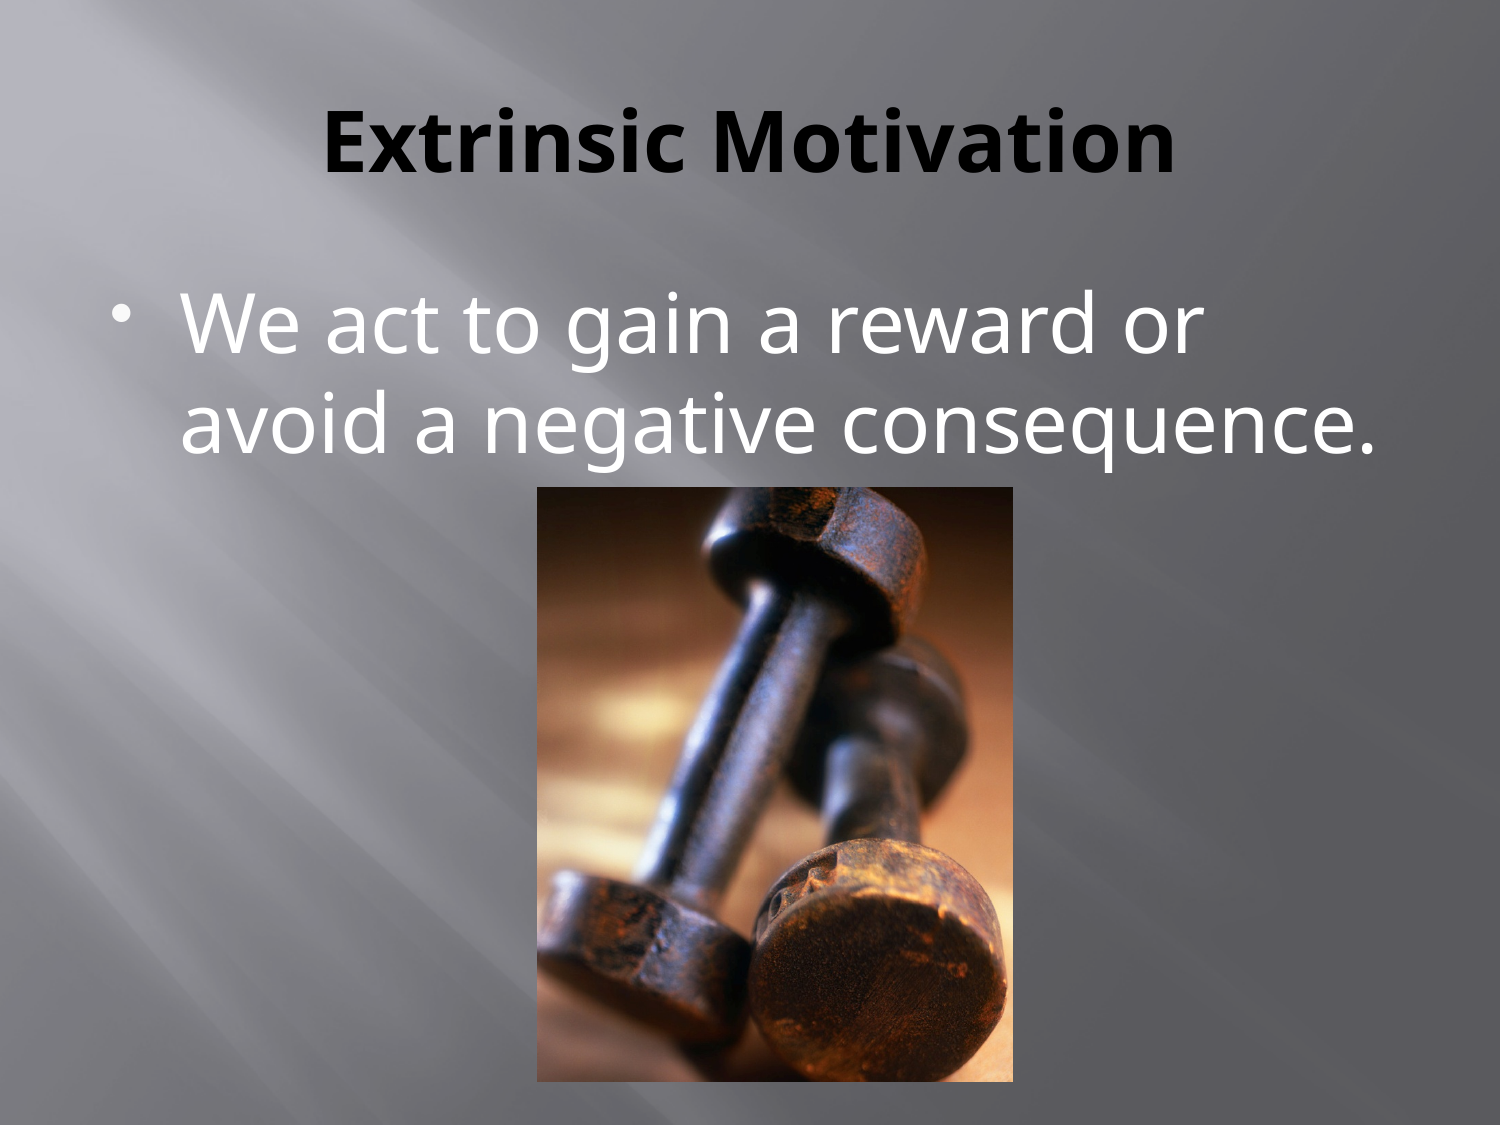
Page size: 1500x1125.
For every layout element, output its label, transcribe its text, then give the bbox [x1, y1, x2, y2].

picture [537, 487, 1013, 1082]
list We act to gain a reward or avoid a negative consequence. [75, 262, 1425, 1035]
title Extrinsic Motivation [75, 45, 1425, 233]
